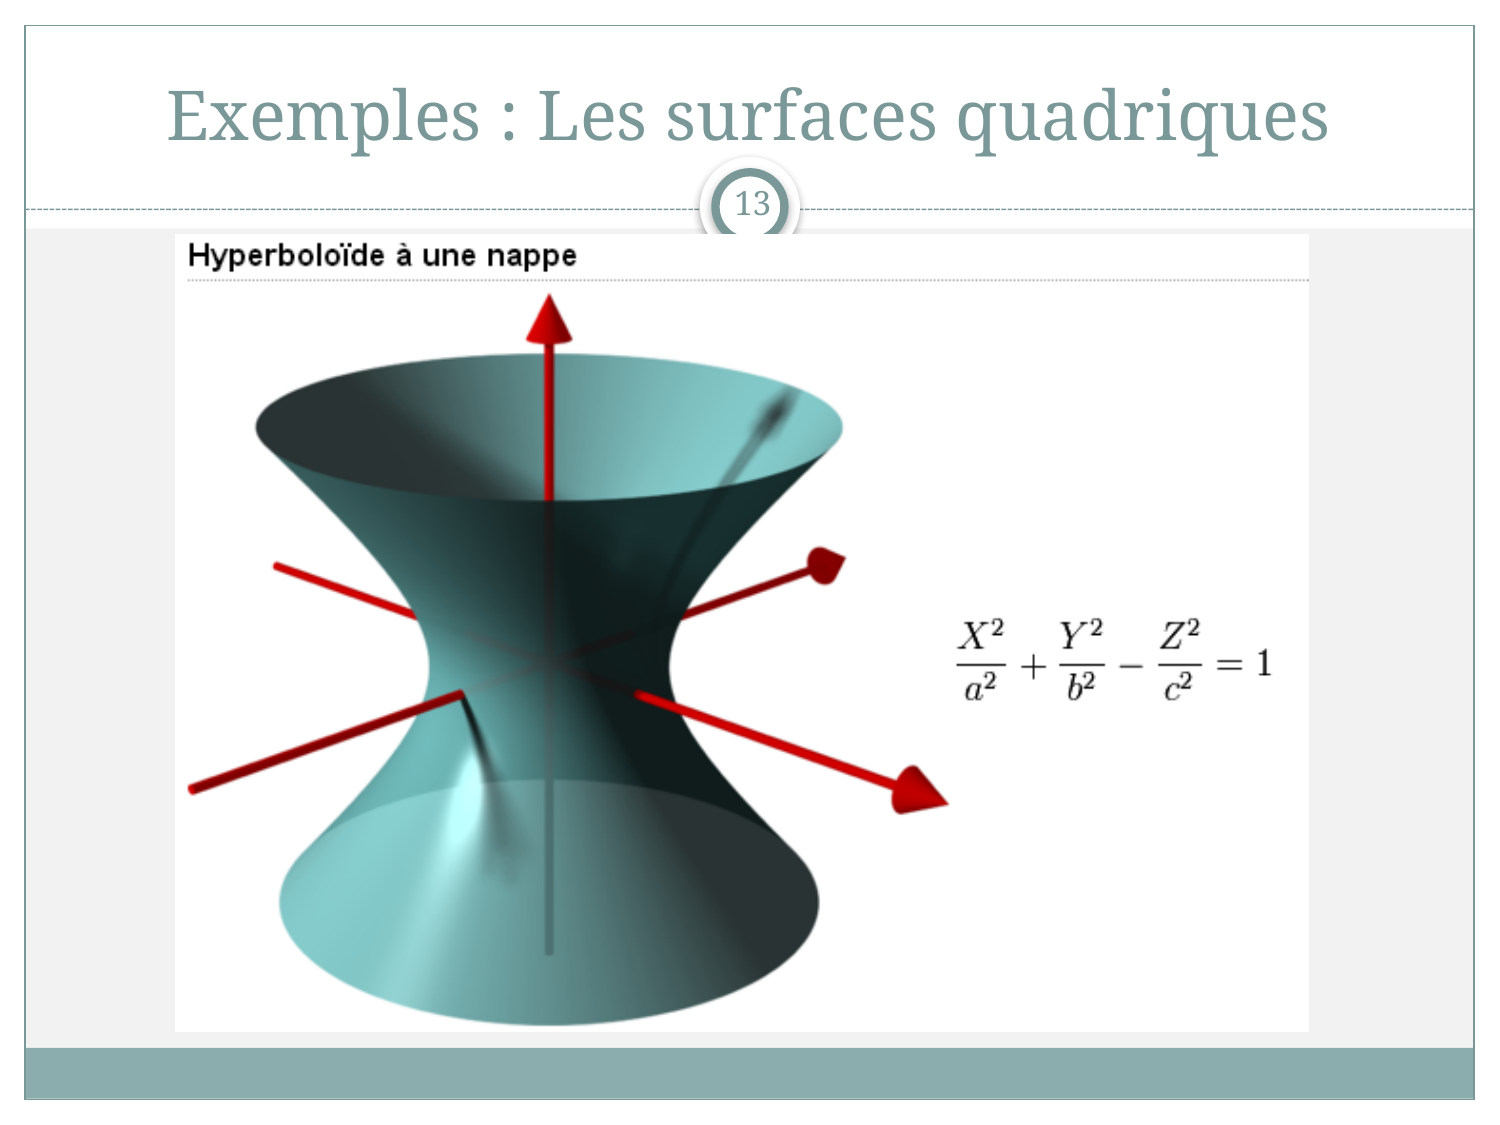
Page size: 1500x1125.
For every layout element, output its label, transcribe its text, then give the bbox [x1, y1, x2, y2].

slide_number 13 [715, 168, 791, 231]
title Exemples : Les surfaces quadriques [49, 37, 1450, 162]
picture [175, 234, 1310, 1032]
